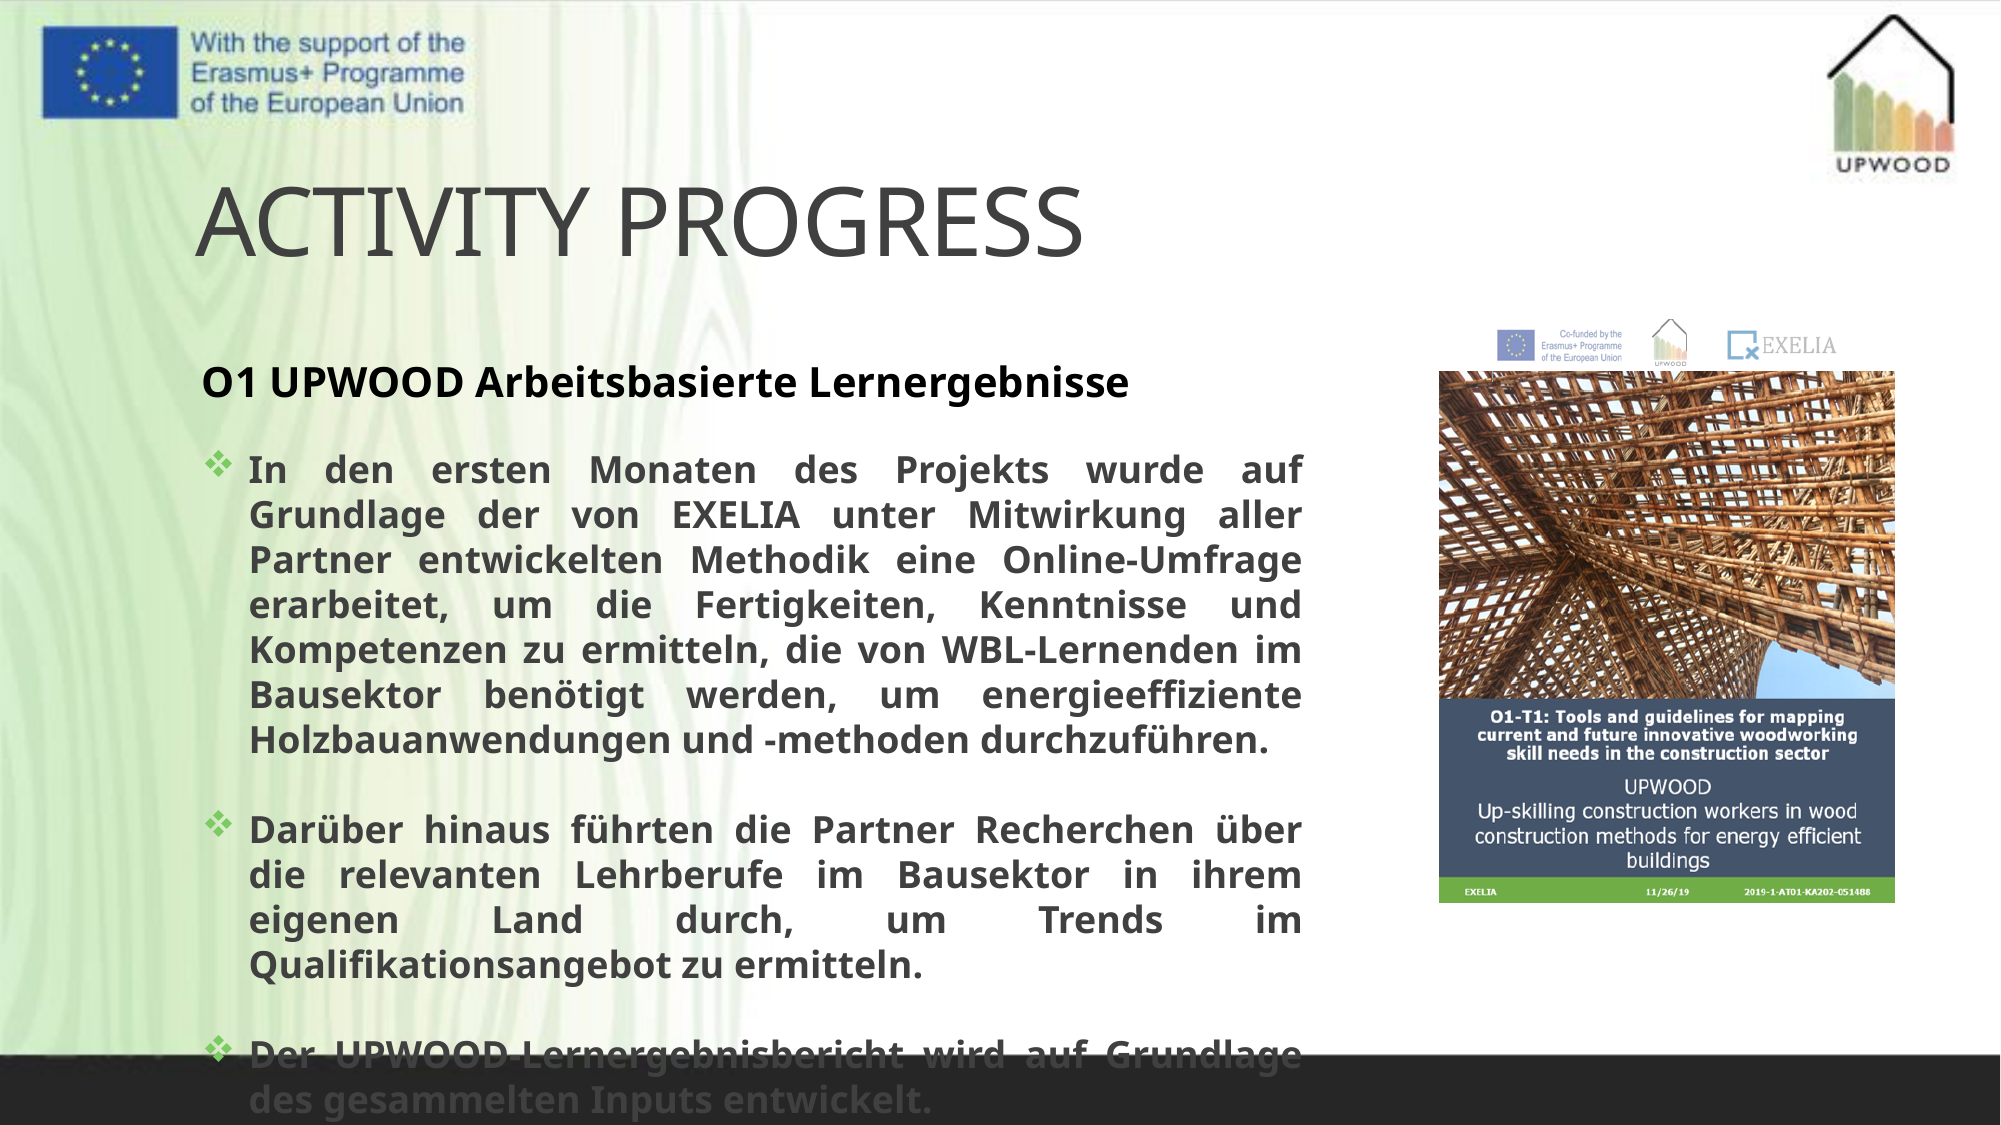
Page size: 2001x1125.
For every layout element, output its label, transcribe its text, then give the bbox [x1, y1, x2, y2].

text_box In den ersten Monaten des Projekts wurde auf Grundlage der von EXELIA unter Mitwirkung aller Partner entwickelten Methodik eine Online-Umfrage erarbeitet, um die Fertigkeiten, Kenntnisse und Kompetenzen zu ermitteln, die von WBL-Lernenden im Bausektor benötigt werden, um energieeffiziente Holzbauanwendungen und -methoden durchzuführen. Darüber hinaus führten die Partner Recherchen über die relevanten Lehrberufe im Bausektor in ihrem eigenen Land durch, um Trends im Qualifikationsangebot zu ermitteln. Der UPWOOD-Lernergebnisbericht wird auf Grundlage des gesammelten Inputs entwickelt. [187, 438, 1319, 1125]
picture [0, 0, 2001, 1125]
title ACTIVITY PROGRESS [180, 47, 1830, 285]
text_box O1 UPWOOD Arbeitsbasierte Lernergebnisse [187, 348, 1328, 414]
